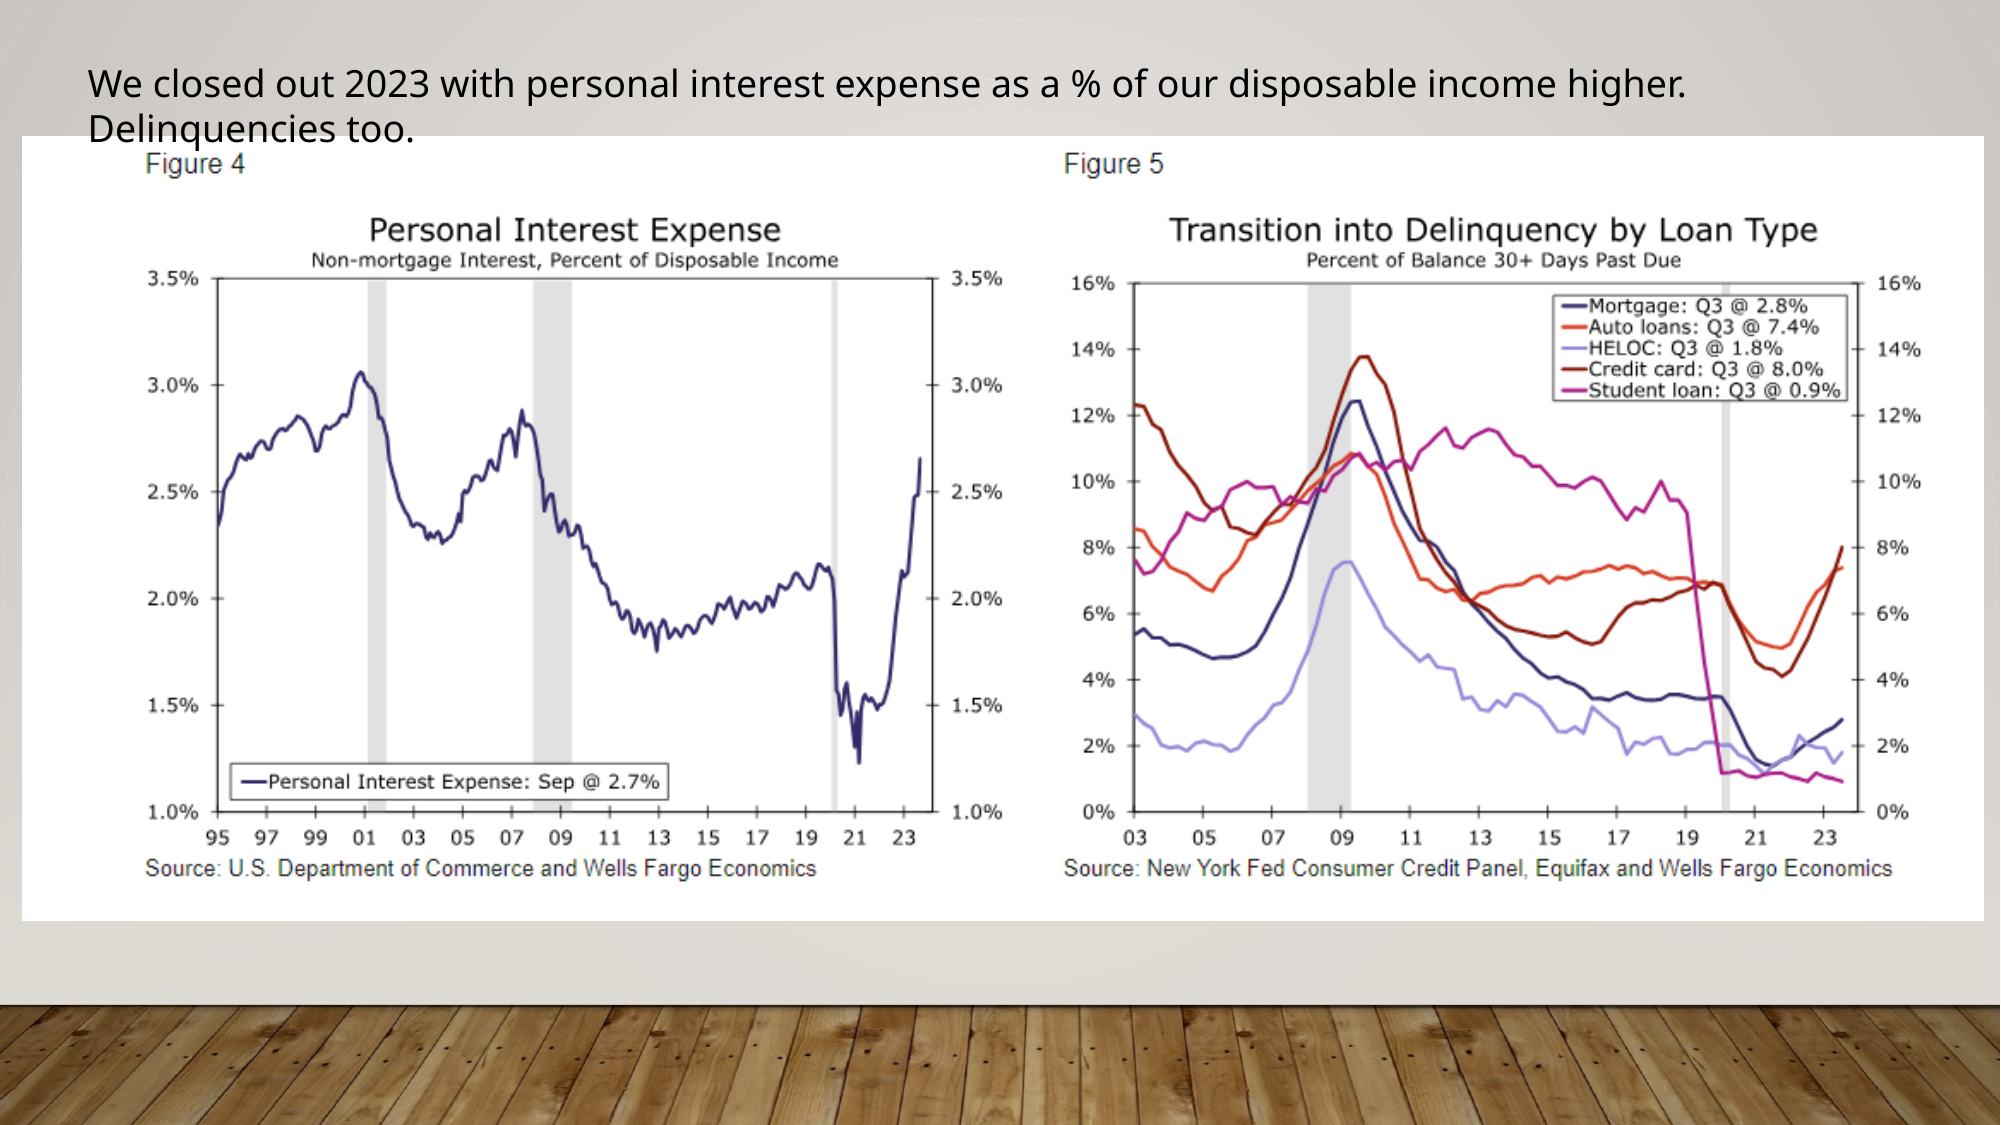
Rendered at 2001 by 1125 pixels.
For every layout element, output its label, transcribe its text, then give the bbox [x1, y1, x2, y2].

text_box We closed out 2023 with personal interest expense as a % of our disposable income higher. Delinquencies too. [72, 52, 1833, 135]
picture [0, 1005, 2000, 1125]
picture [22, 135, 1984, 921]
